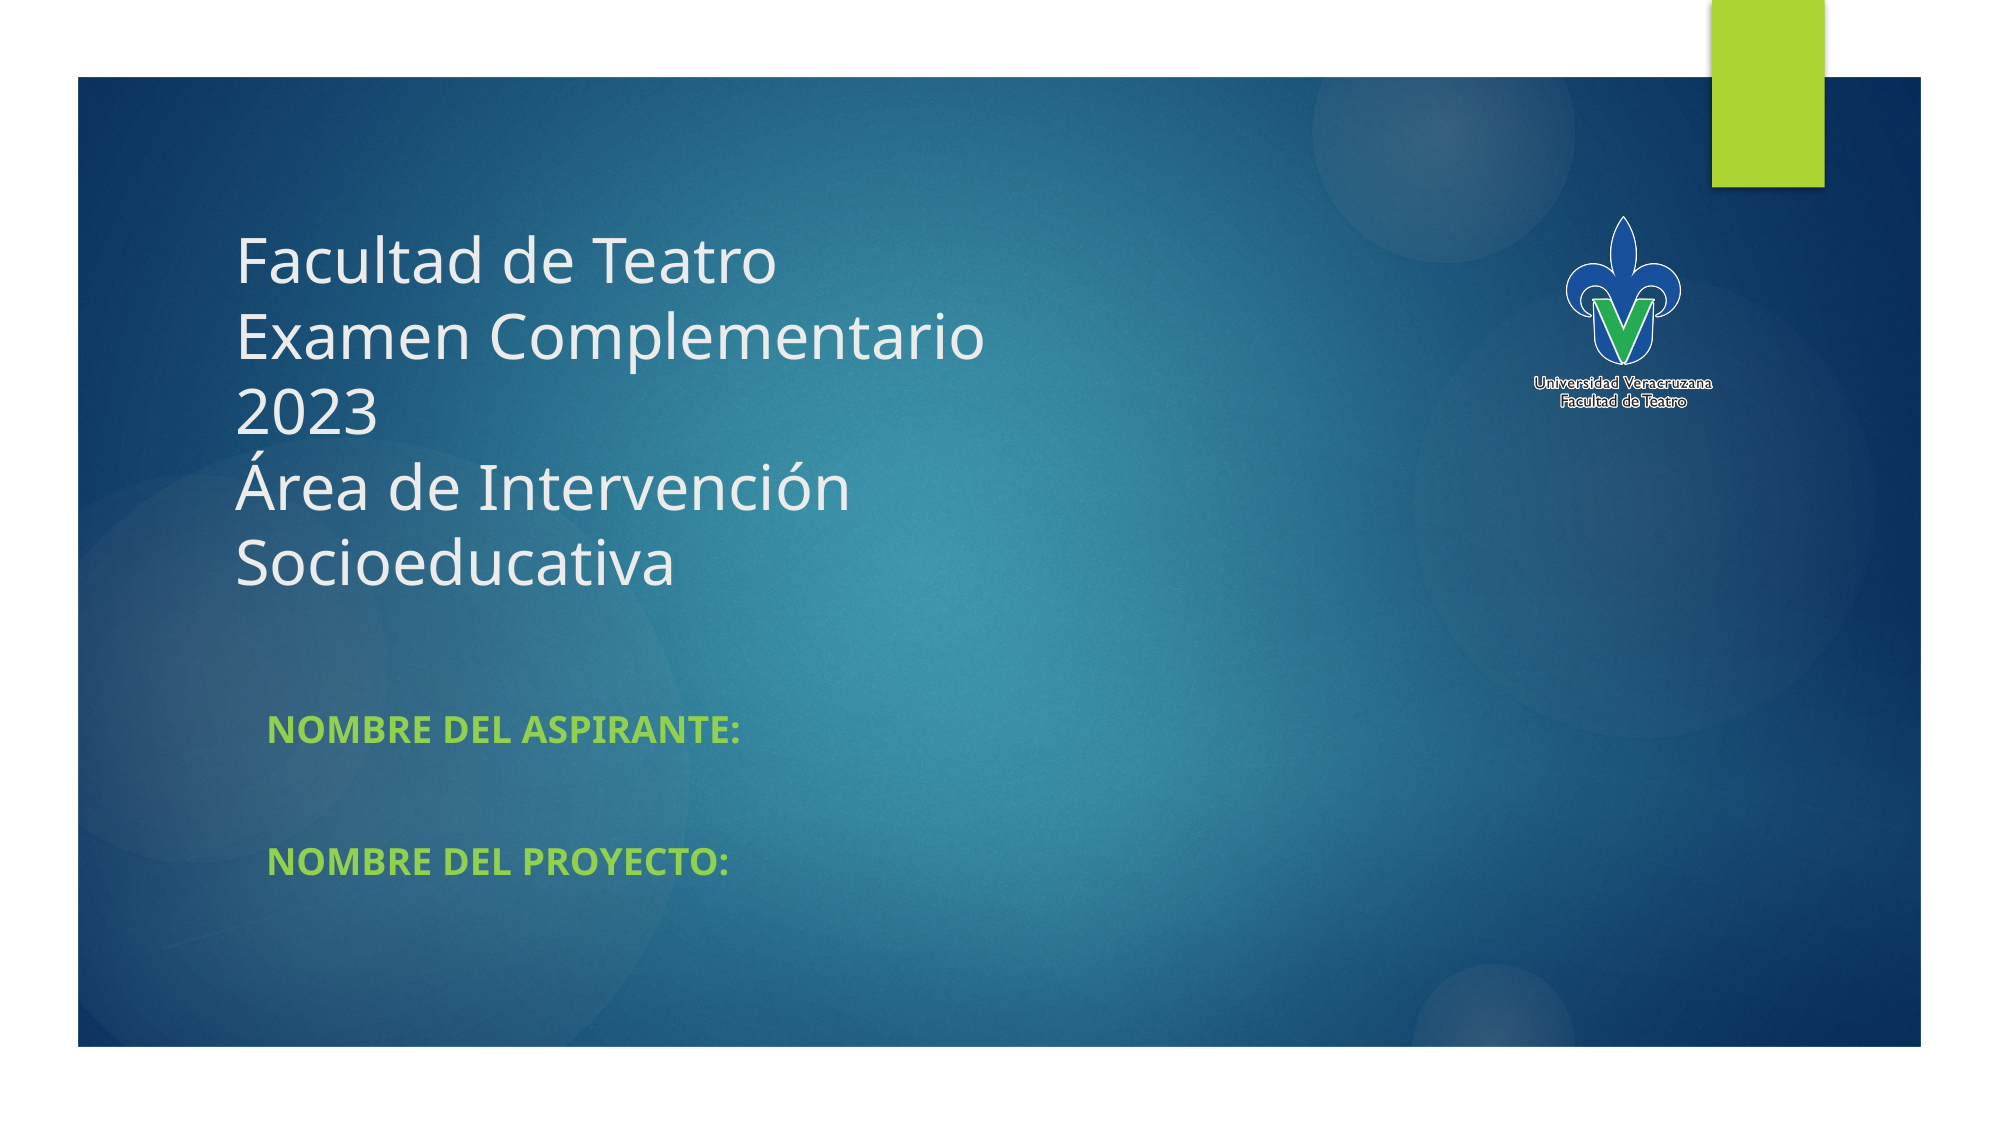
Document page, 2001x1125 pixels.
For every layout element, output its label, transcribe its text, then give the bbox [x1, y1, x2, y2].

title Facultad de Teatro Examen Complementario 2023 Área de Intervención Socioeducativa [220, 135, 1125, 606]
picture [1534, 216, 1713, 408]
subtitle Nombre del aspirante: Nombre del proyecto: [251, 698, 1805, 961]
